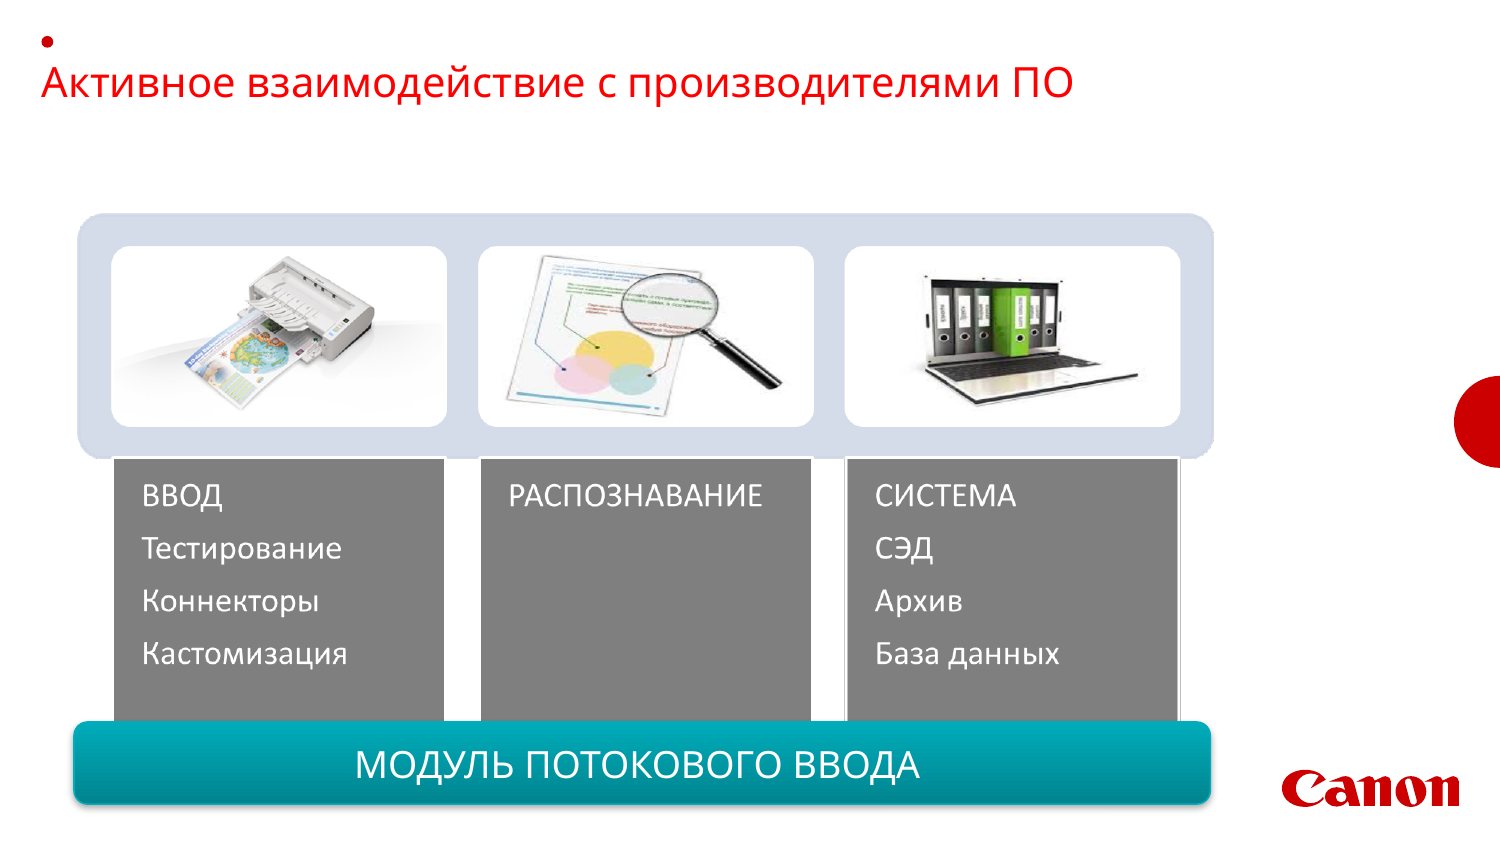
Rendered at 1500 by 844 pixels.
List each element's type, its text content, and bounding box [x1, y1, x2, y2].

title Активное взаимодействие с производителями ПО [41, 55, 1459, 199]
picture [76, 213, 1214, 756]
text_box МОДУЛЬ ПОТОКОВОГО ВВОДА [73, 762, 1212, 805]
